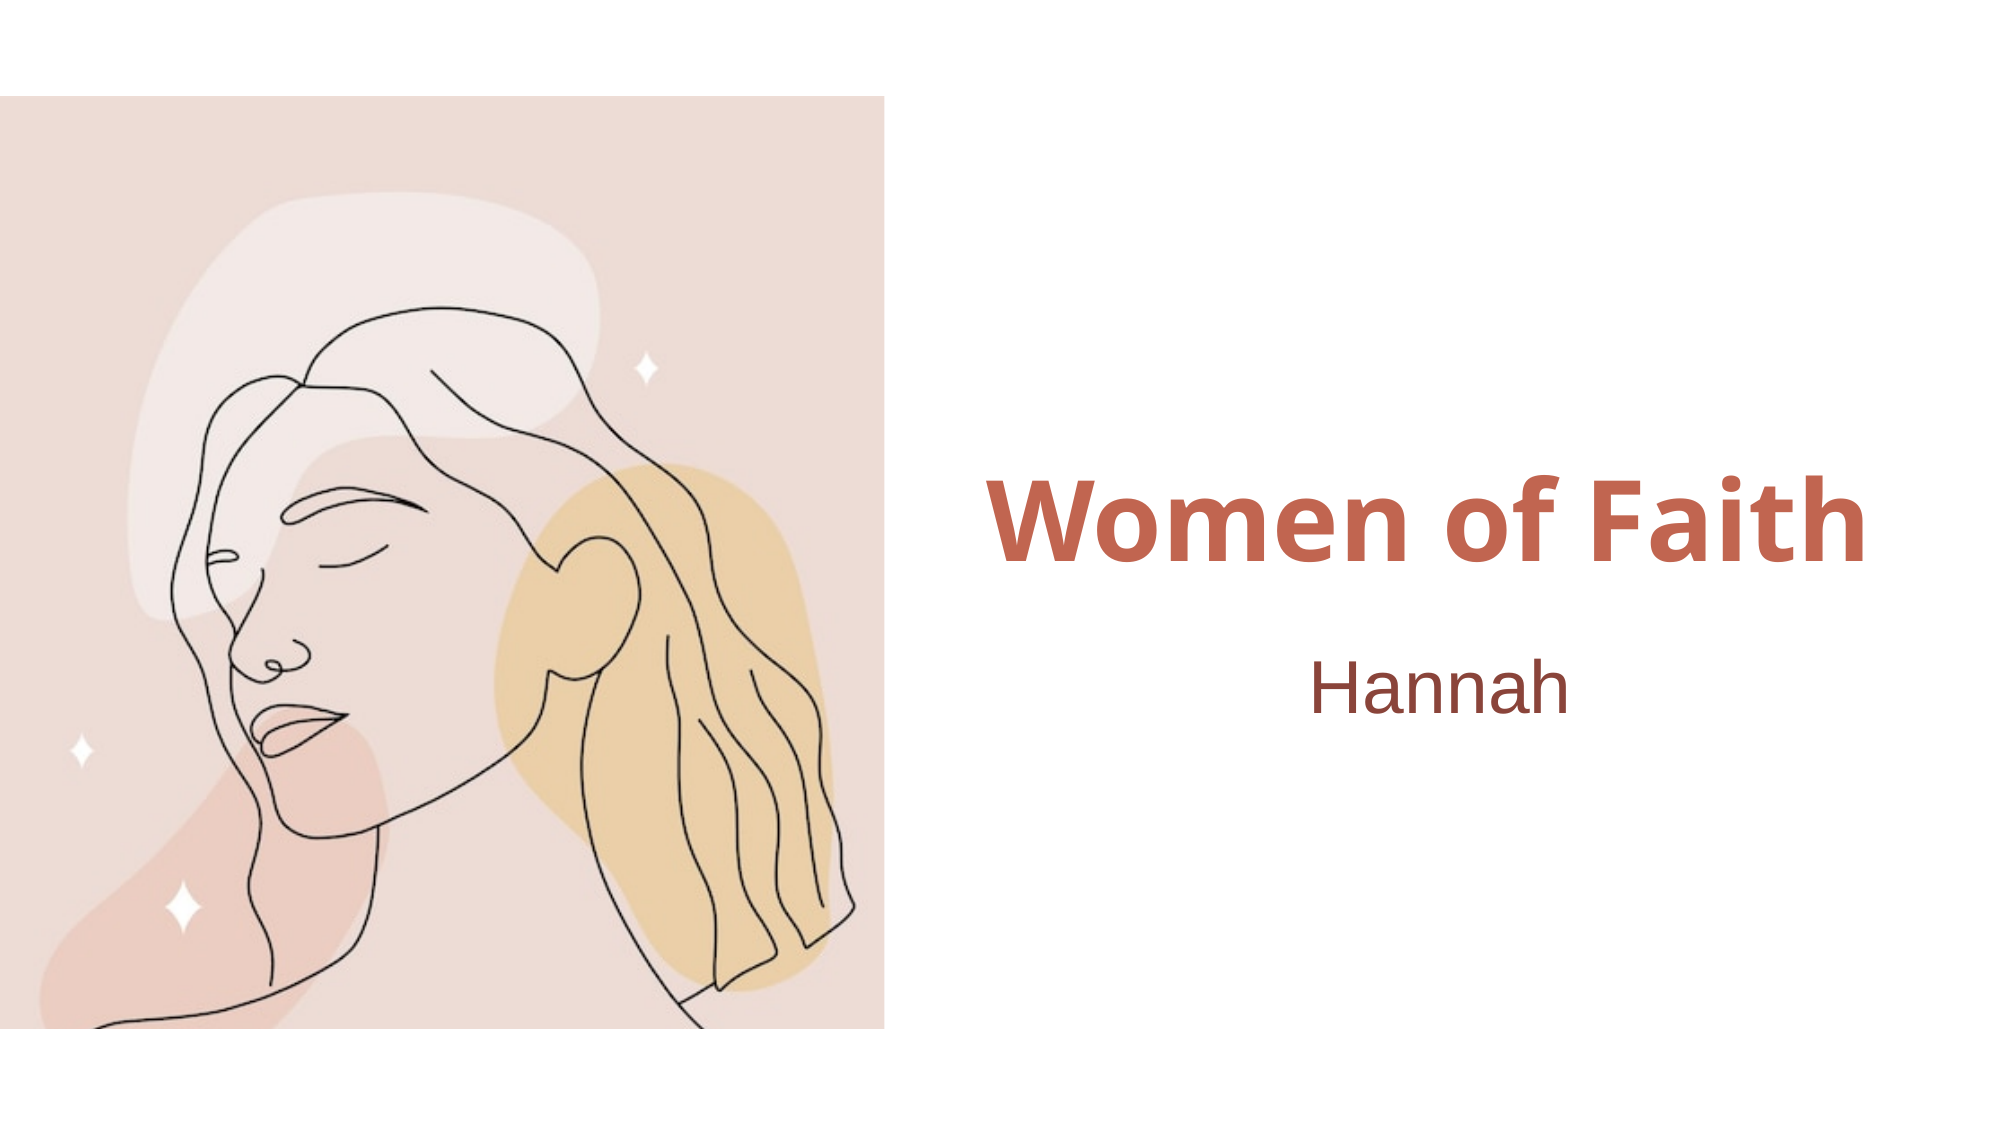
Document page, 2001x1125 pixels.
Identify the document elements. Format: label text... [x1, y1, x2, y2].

title Women of Faith [954, 301, 1904, 732]
picture [0, 96, 885, 1029]
text_box Hannah [1115, 630, 1765, 736]
